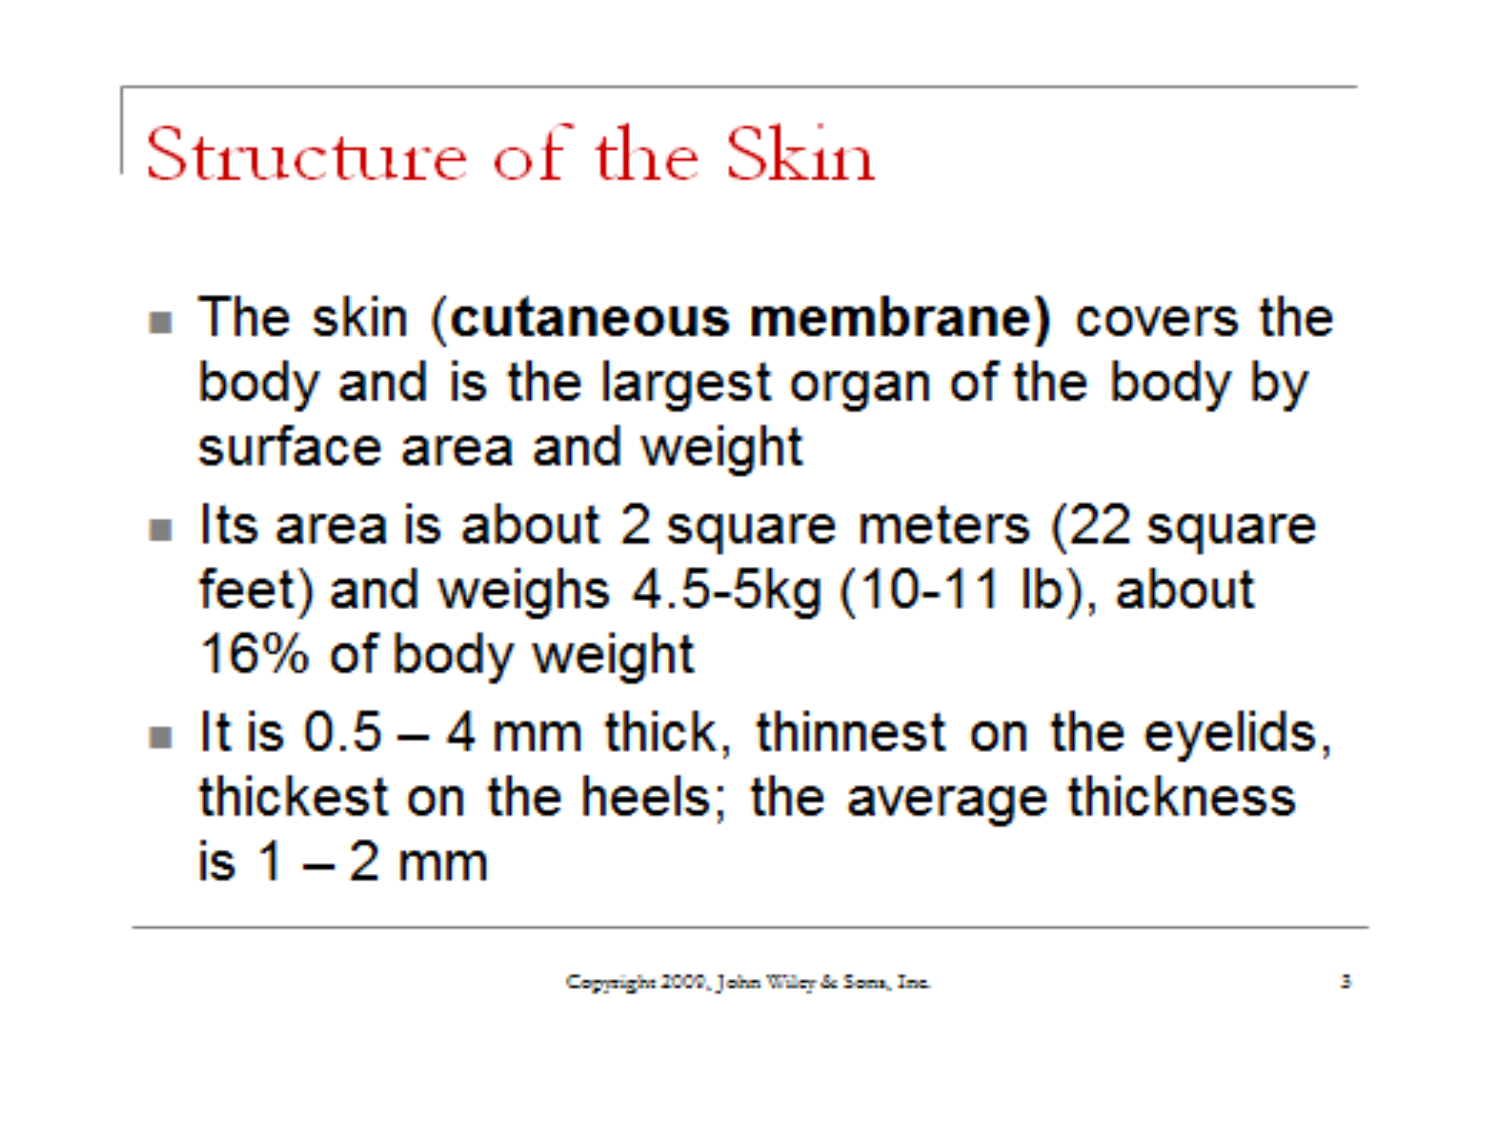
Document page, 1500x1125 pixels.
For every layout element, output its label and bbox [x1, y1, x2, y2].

list [64, 54, 1436, 1024]
